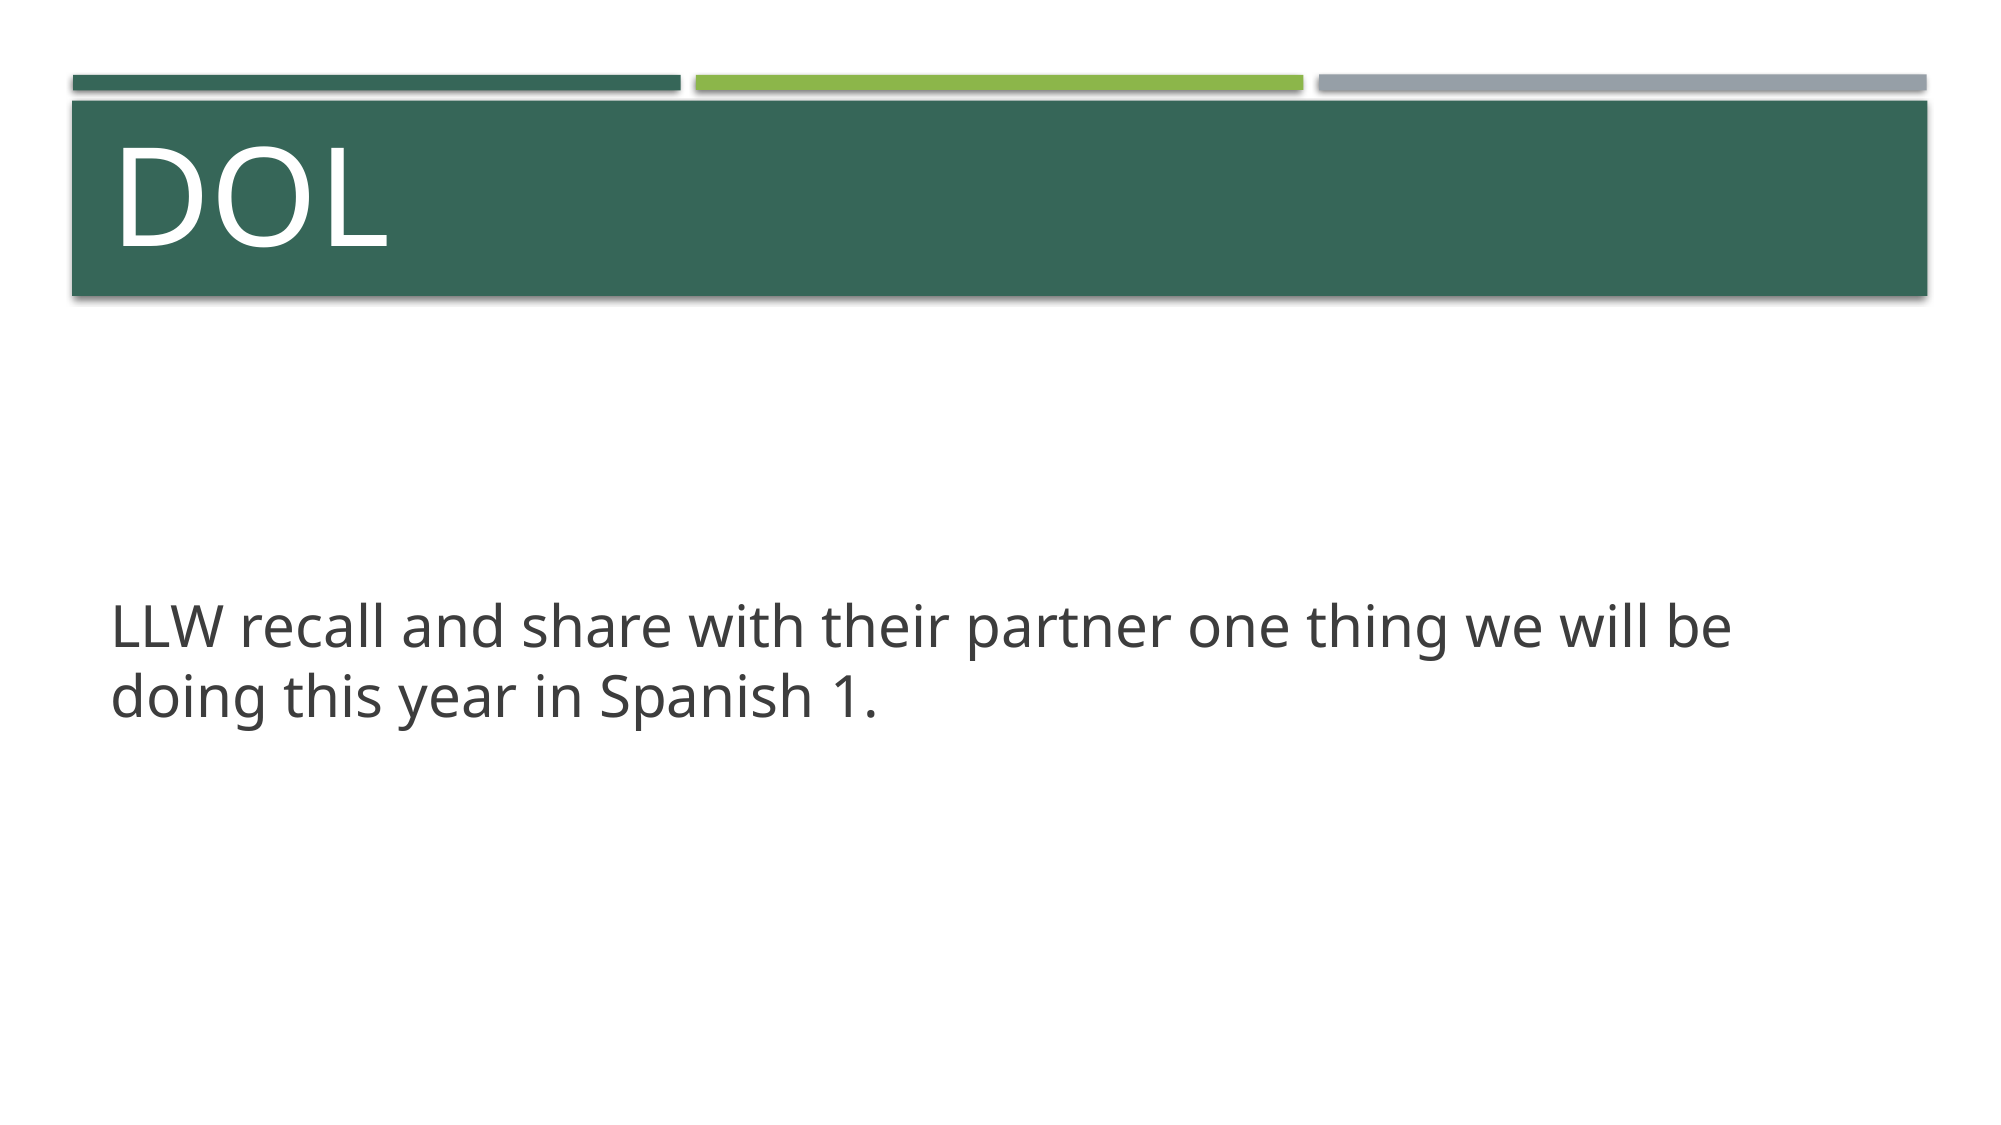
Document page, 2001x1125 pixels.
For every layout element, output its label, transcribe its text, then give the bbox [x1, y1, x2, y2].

title Dol [95, 115, 1905, 282]
list LLW recall and share with their partner one thing we will be doing this year in Spanish 1. [95, 357, 1905, 962]
